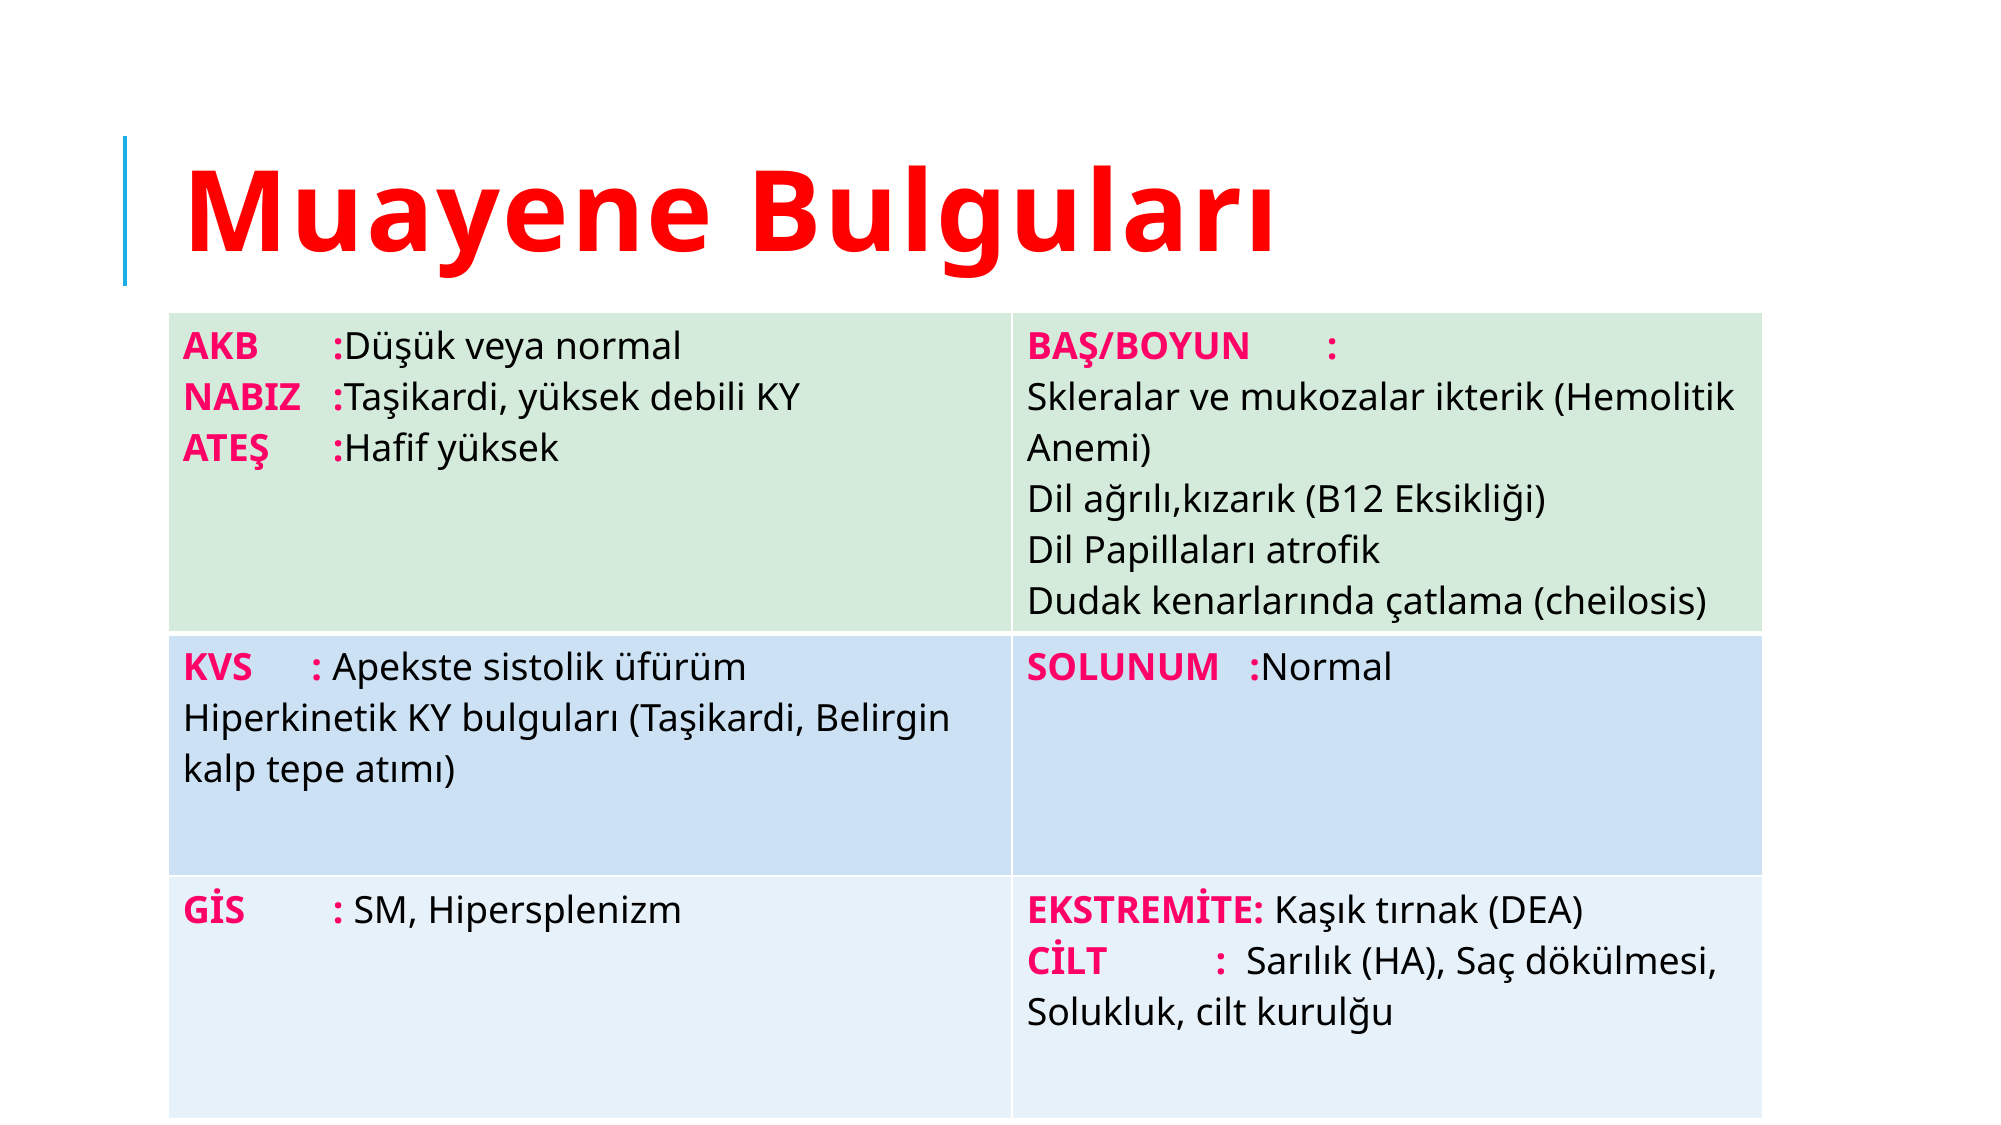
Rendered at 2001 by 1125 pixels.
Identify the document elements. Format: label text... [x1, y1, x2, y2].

table_header BAŞ/BOYUN : Skleralar ve mukozalar ikterik (Hemolitik Anemi) Dil ağrılı,kızarık (B12 Eksikliği) Dil Papillaları atrofik Dudak kenarlarında çatlama (cheilosis) [1013, 313, 1762, 631]
table_cell EKSTREMİTE: Kaşık tırnak (DEA) CİLT : Sarılık (HA), Saç dökülmesi, Solukluk, cilt kurulğu [1013, 877, 1762, 1118]
table_header AKB :Düşük veya normal NABIZ :Taşikardi, yüksek debili KY ATEŞ :Hafif yüksek [169, 313, 1011, 631]
title Muayene Bulguları [168, 96, 1763, 311]
table_cell SOLUNUM :Normal [1013, 636, 1762, 875]
table_cell KVS : Apekste sistolik üfürüm Hiperkinetik KY bulguları (Taşikardi, Belirgin kalp tepe atımı) [169, 636, 1011, 875]
table_cell GİS : SM, Hipersplenizm [169, 877, 1011, 1118]
